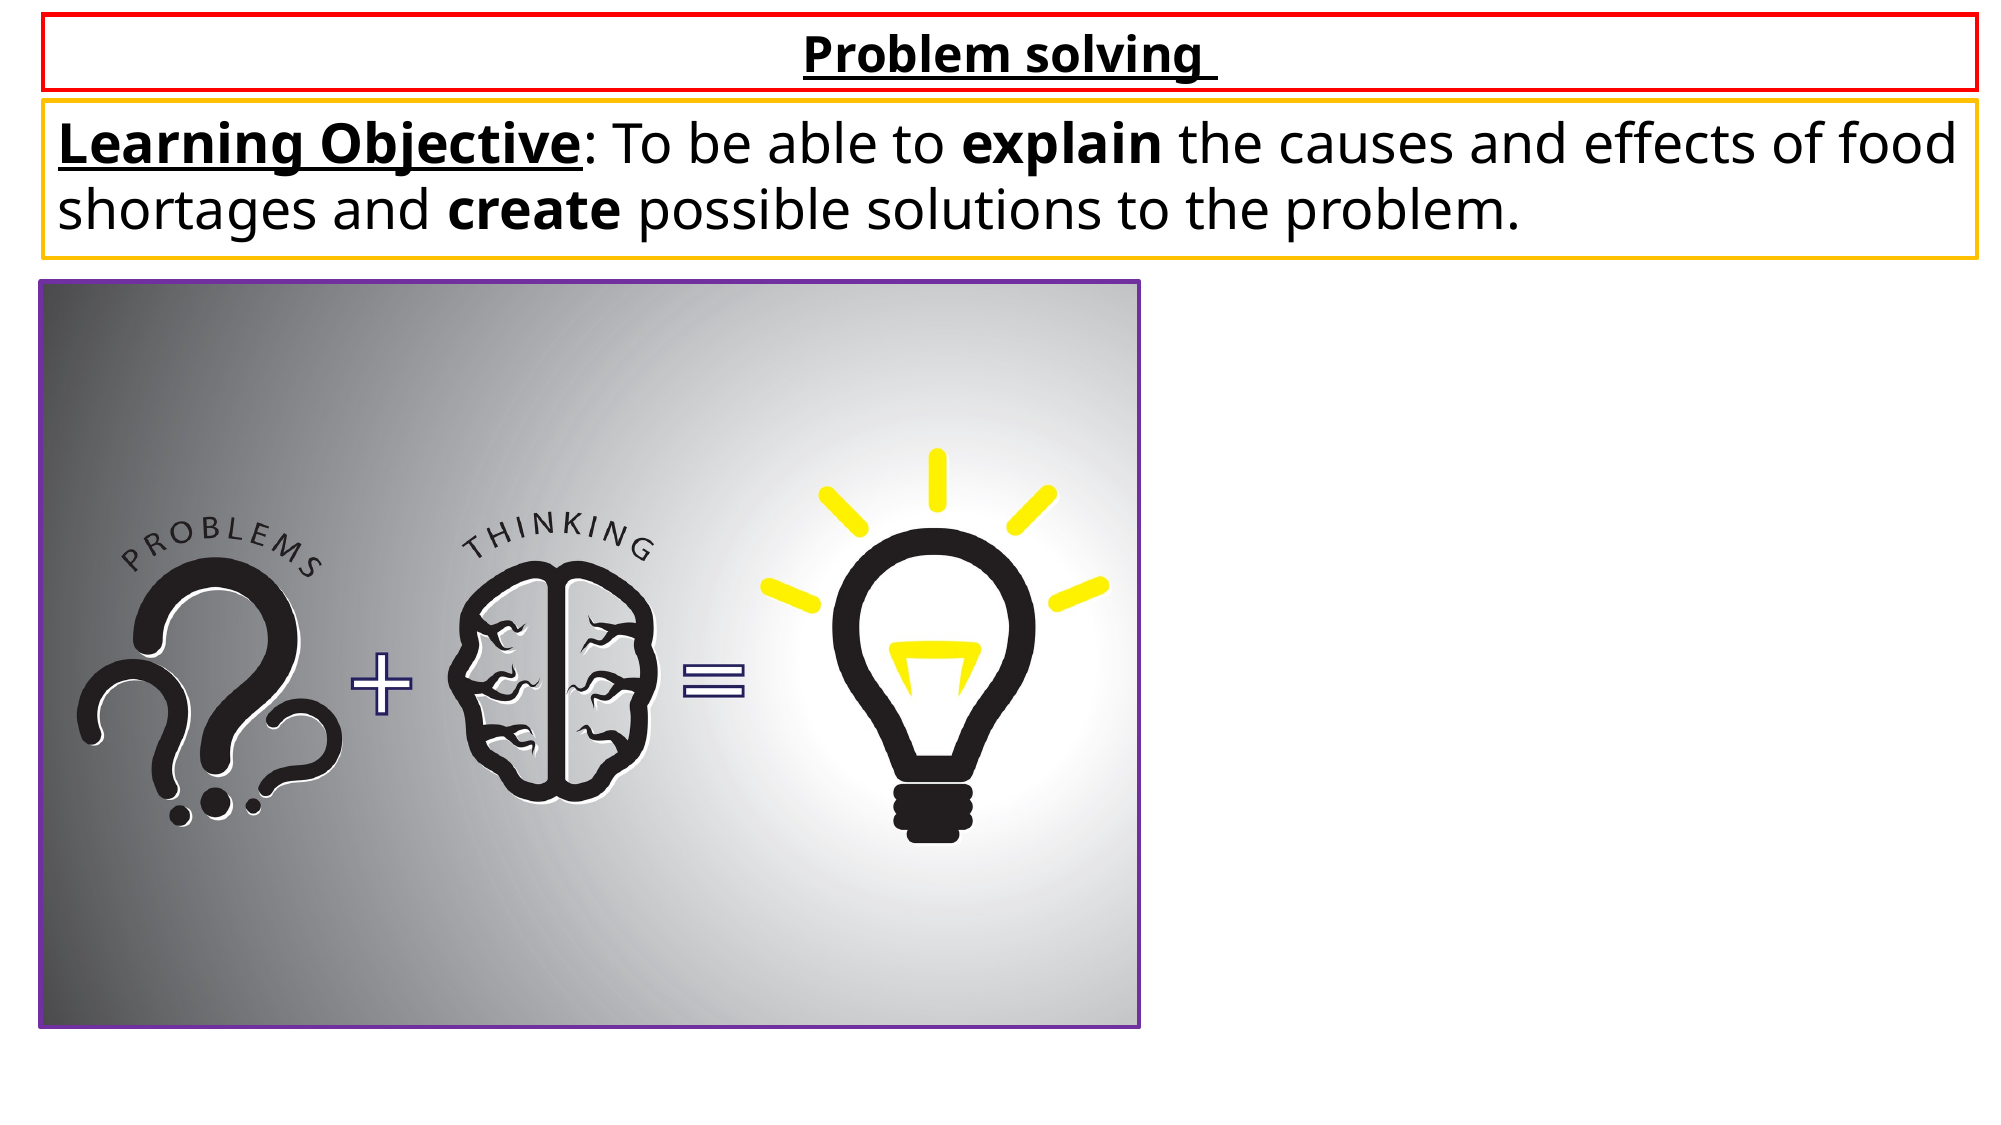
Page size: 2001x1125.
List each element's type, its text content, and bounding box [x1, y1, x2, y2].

picture [43, 283, 1137, 1025]
text_box Problem solving [42, 14, 1978, 91]
text_box Learning Objective: To be able to explain the causes and effects of food shortages and create possible solutions to the problem. [42, 100, 1978, 259]
